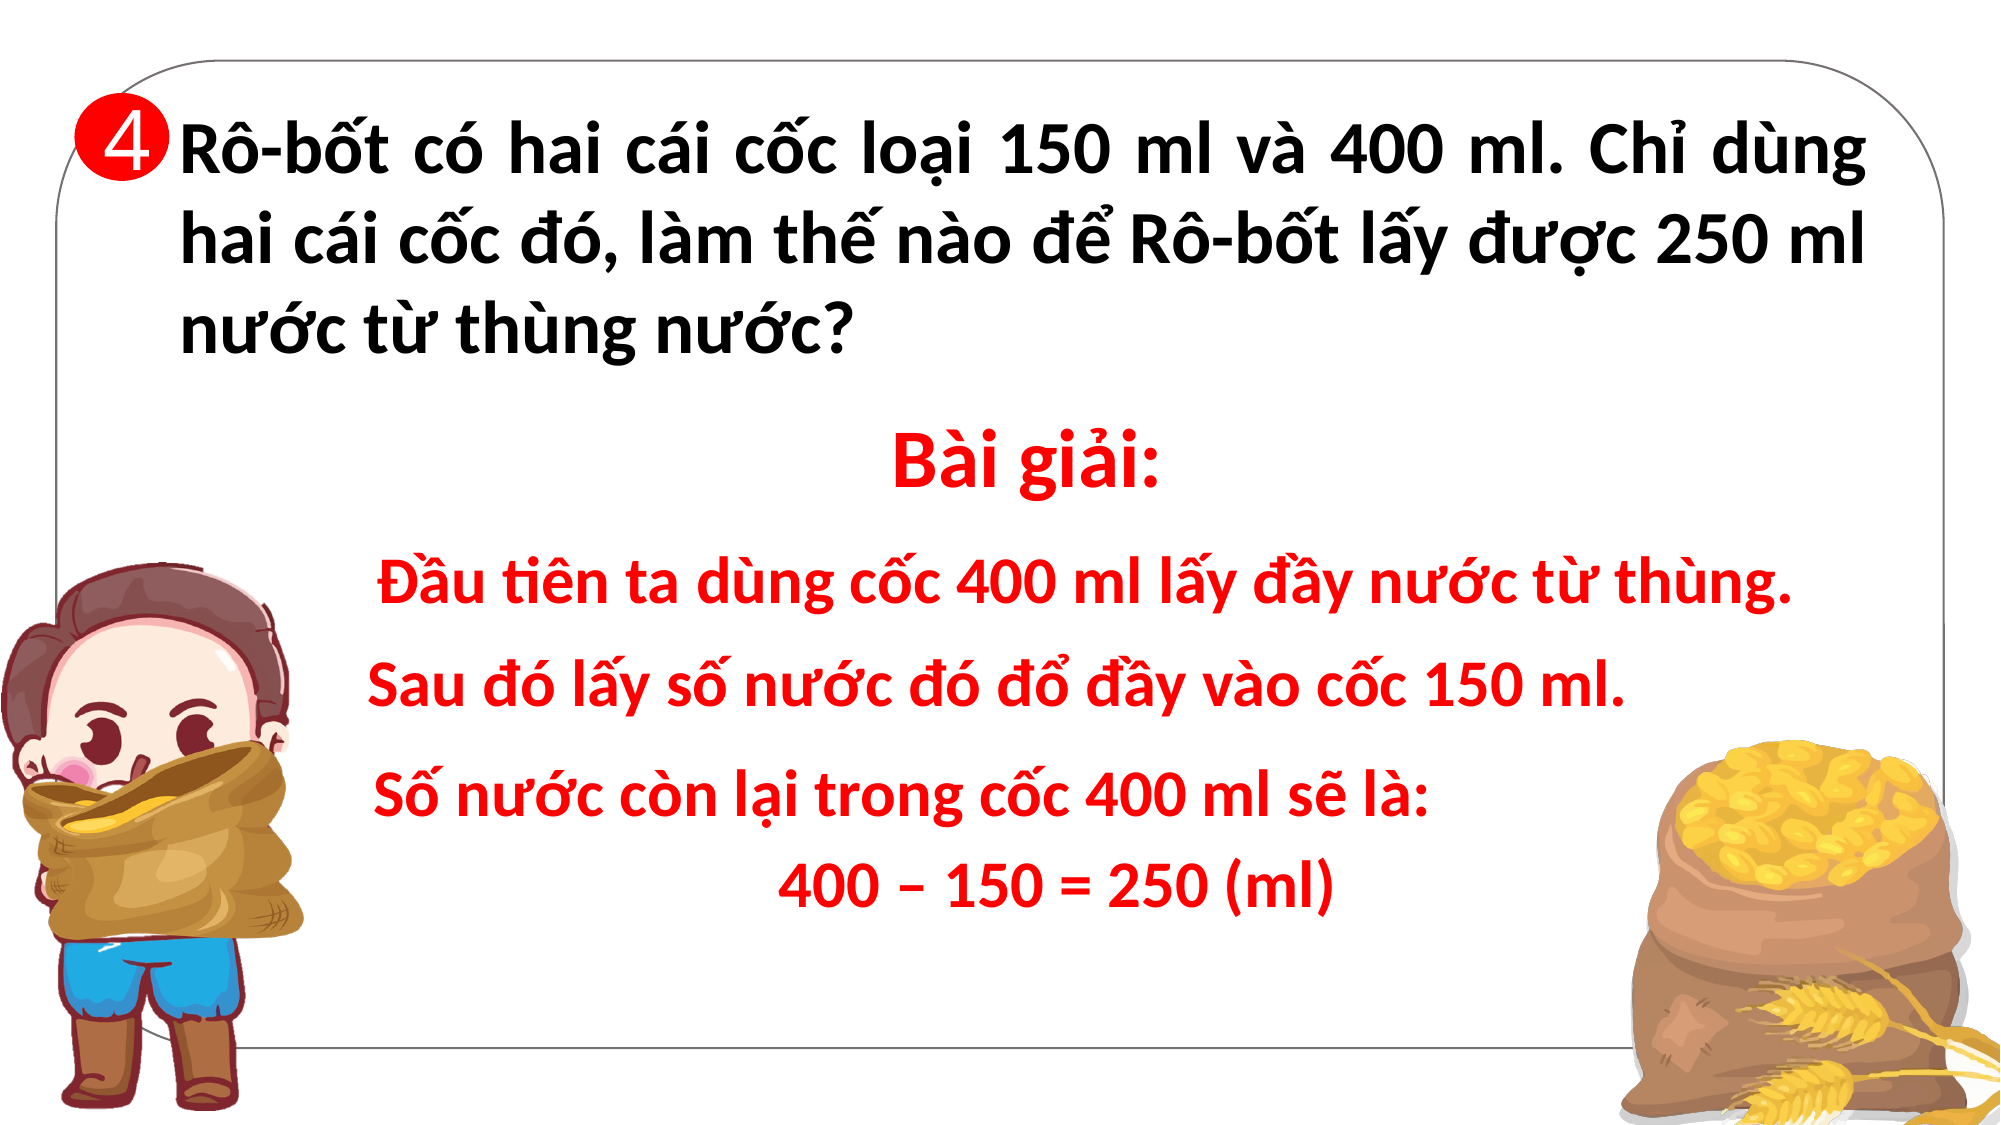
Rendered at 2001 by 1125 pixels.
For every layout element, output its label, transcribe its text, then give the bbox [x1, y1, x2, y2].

text_box Bài giải: [741, 404, 1314, 505]
picture [1619, 740, 2000, 1125]
text_box Sau đó lấy số nước đó đổ đầy vào cốc 150 ml. [326, 640, 1685, 721]
text_box 4 [74, 92, 170, 181]
text_box 400 – 150 = 250 (ml) [378, 840, 1619, 921]
text_box Đầu tiên ta dùng cốc 400 ml lấy đầy nước từ thùng. [371, 537, 1800, 618]
text_box Rô-bốt có hai cái cốc loại 150 ml và 400 ml. Chỉ dùng hai cái cốc đó, làm thế nào để Rô-bốt lấy được 250 ml nước từ thùng nước? [179, 98, 1870, 369]
text_box Số nước còn lại trong cốc 400 ml sẽ là: [373, 749, 1619, 830]
text_box [55, 59, 1945, 1050]
text_box [1375, 97, 2000, 183]
picture [1, 562, 322, 1111]
